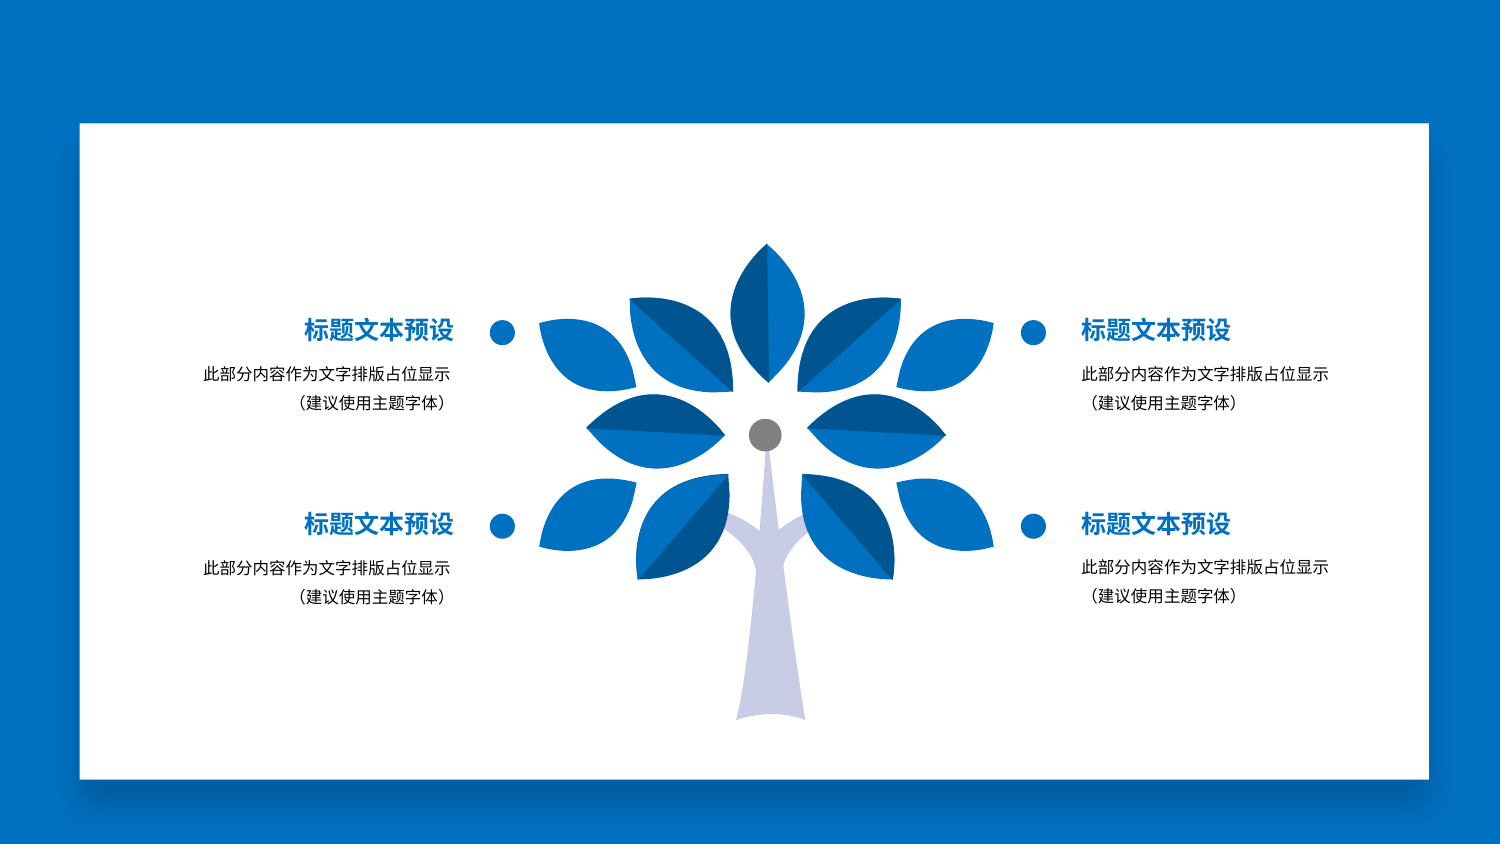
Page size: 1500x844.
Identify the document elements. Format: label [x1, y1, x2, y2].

text_box [128, 257, 1394, 721]
